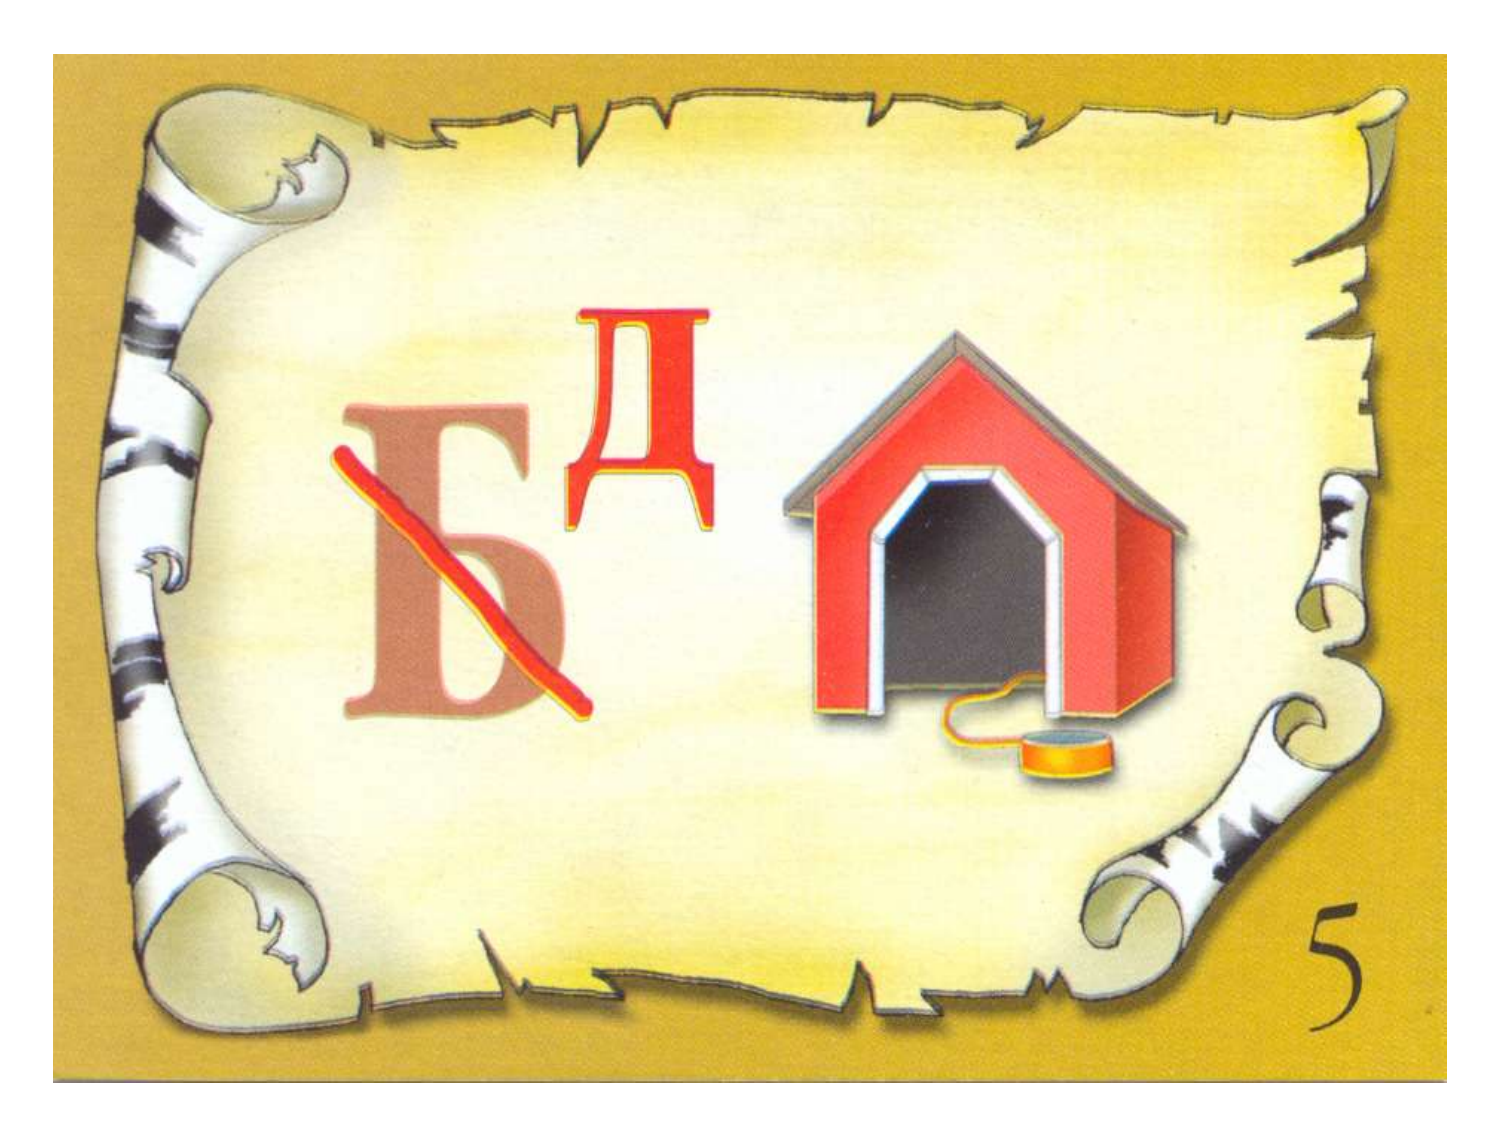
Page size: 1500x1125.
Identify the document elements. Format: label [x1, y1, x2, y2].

picture [52, 54, 1448, 1083]
